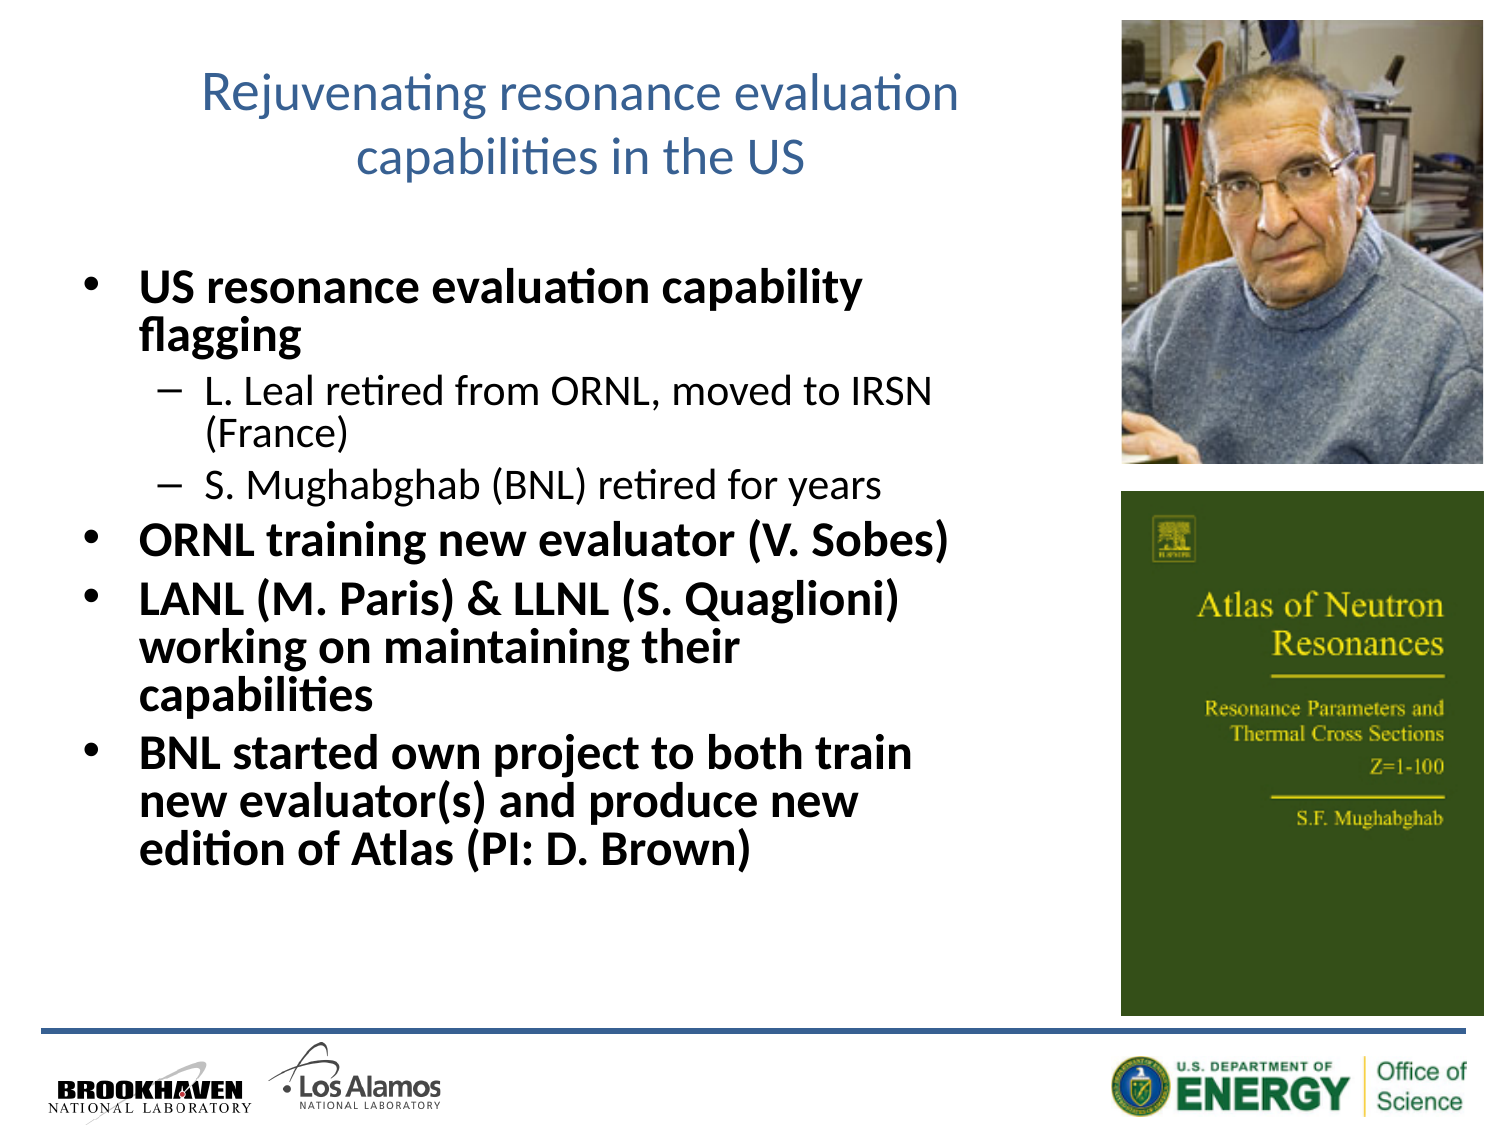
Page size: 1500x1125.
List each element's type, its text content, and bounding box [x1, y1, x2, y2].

picture [41, 1058, 255, 1125]
picture [268, 1042, 441, 1113]
picture [1121, 20, 1484, 465]
picture [1111, 1056, 1467, 1117]
title Rejuvenating resonance evaluation capabilities in the US [74, 44, 1088, 194]
list US resonance evaluation capability flagging L. Leal retired from ORNL, moved to IRSN (France) S. Mughabghab (BNL) retired for years ORNL training new evaluator (V. Sobes) LANL (M. Paris) & LLNL (S. Quaglioni) working on maintaining their capabilities BNL started own project to both train new evaluator(s) and produce new edition of Atlas (PI: D. Brown) [74, 257, 972, 989]
picture [1121, 491, 1484, 1017]
